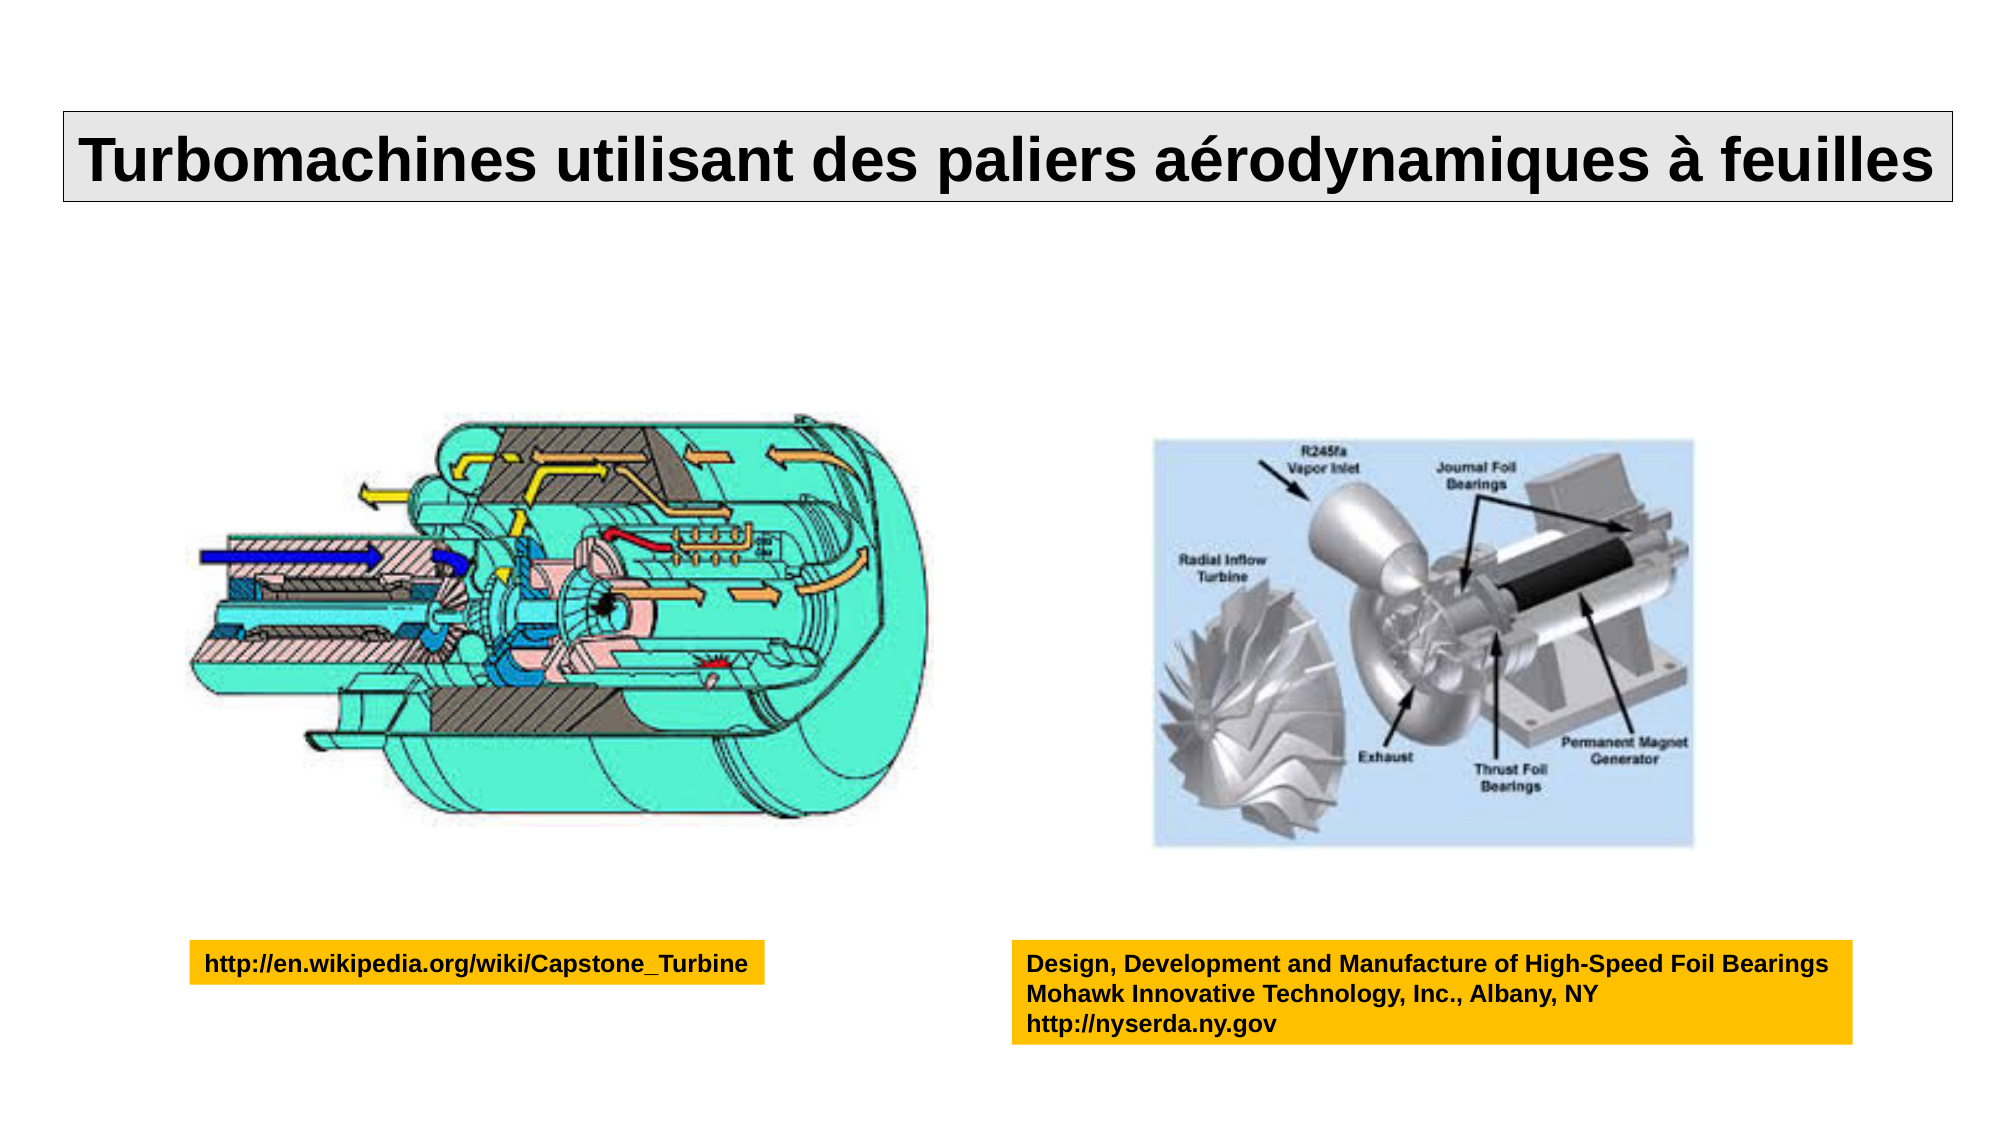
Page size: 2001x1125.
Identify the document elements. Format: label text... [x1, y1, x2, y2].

picture [185, 412, 934, 827]
text_box http://en.wikipedia.org/wiki/Capstone_Turbine [189, 939, 765, 985]
text_box Turbomachines utilisant des paliers aérodynamiques à feuilles [63, 111, 1953, 202]
picture [1151, 437, 1698, 852]
text_box Design, Development and Manufacture of High-Speed Foil Bearings Mohawk Innovative Technology, Inc., Albany, NY http://nyserda.ny.gov [1011, 939, 1853, 1045]
